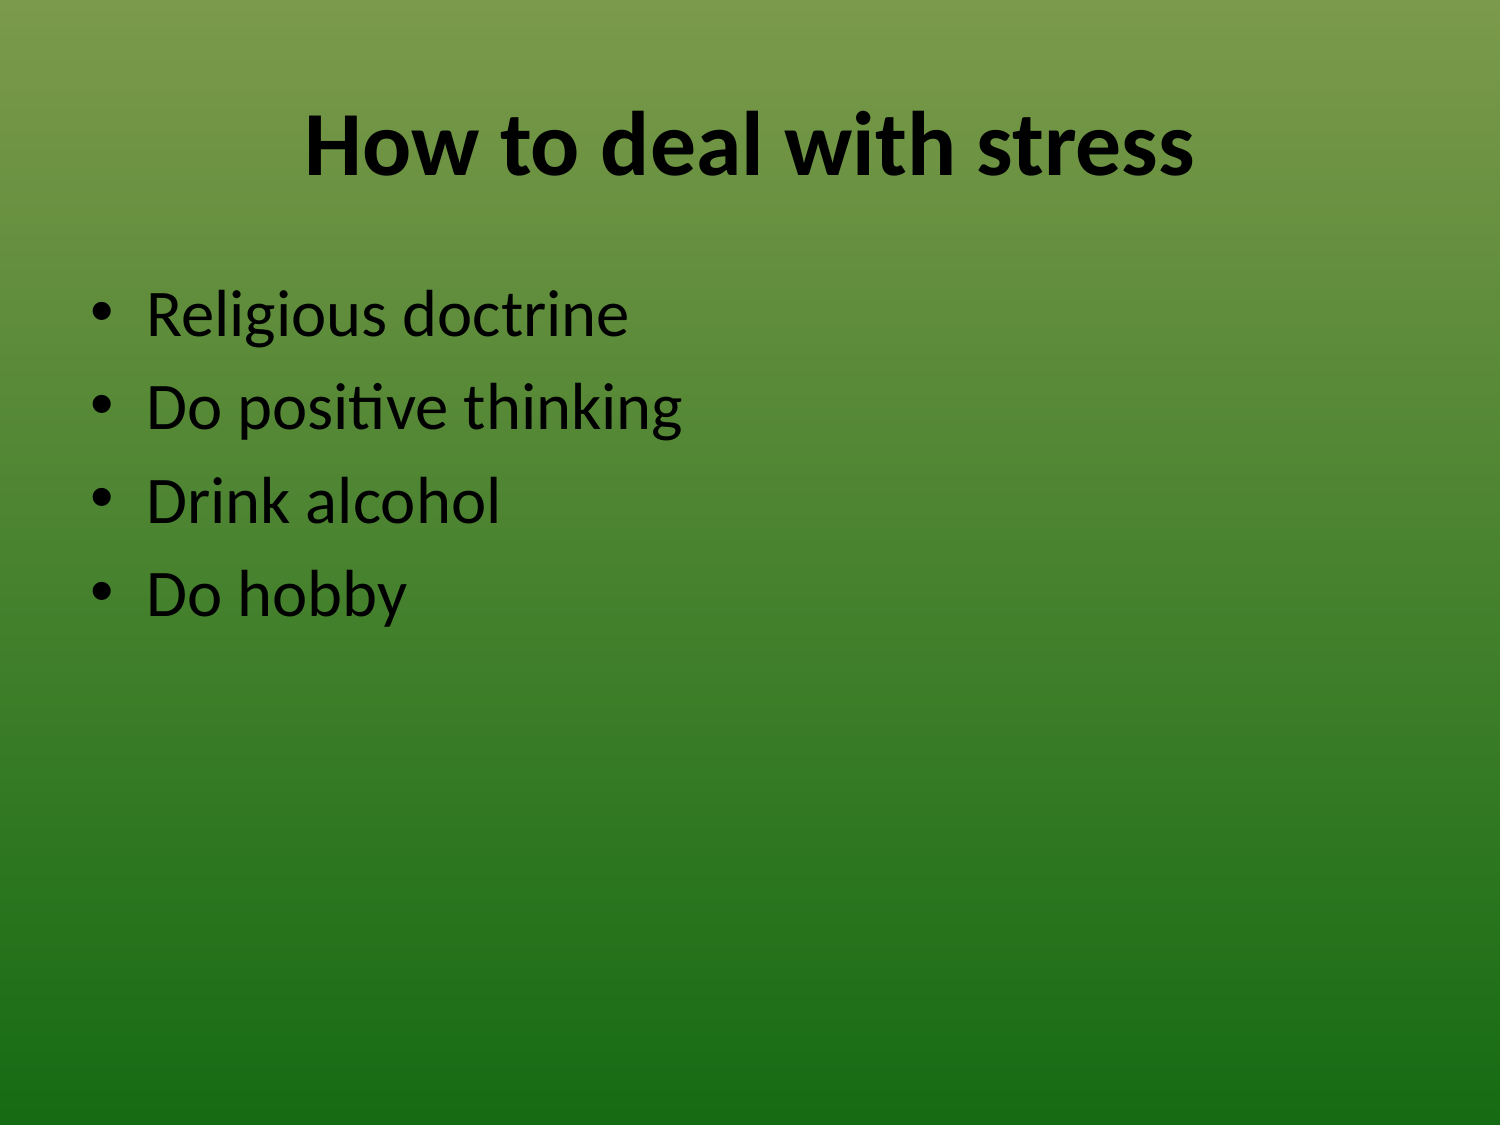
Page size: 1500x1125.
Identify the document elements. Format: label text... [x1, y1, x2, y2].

list Religious doctrine Do positive thinking Drink alcohol Do hobby [75, 262, 1425, 1005]
title How to deal with stress [75, 45, 1425, 233]
